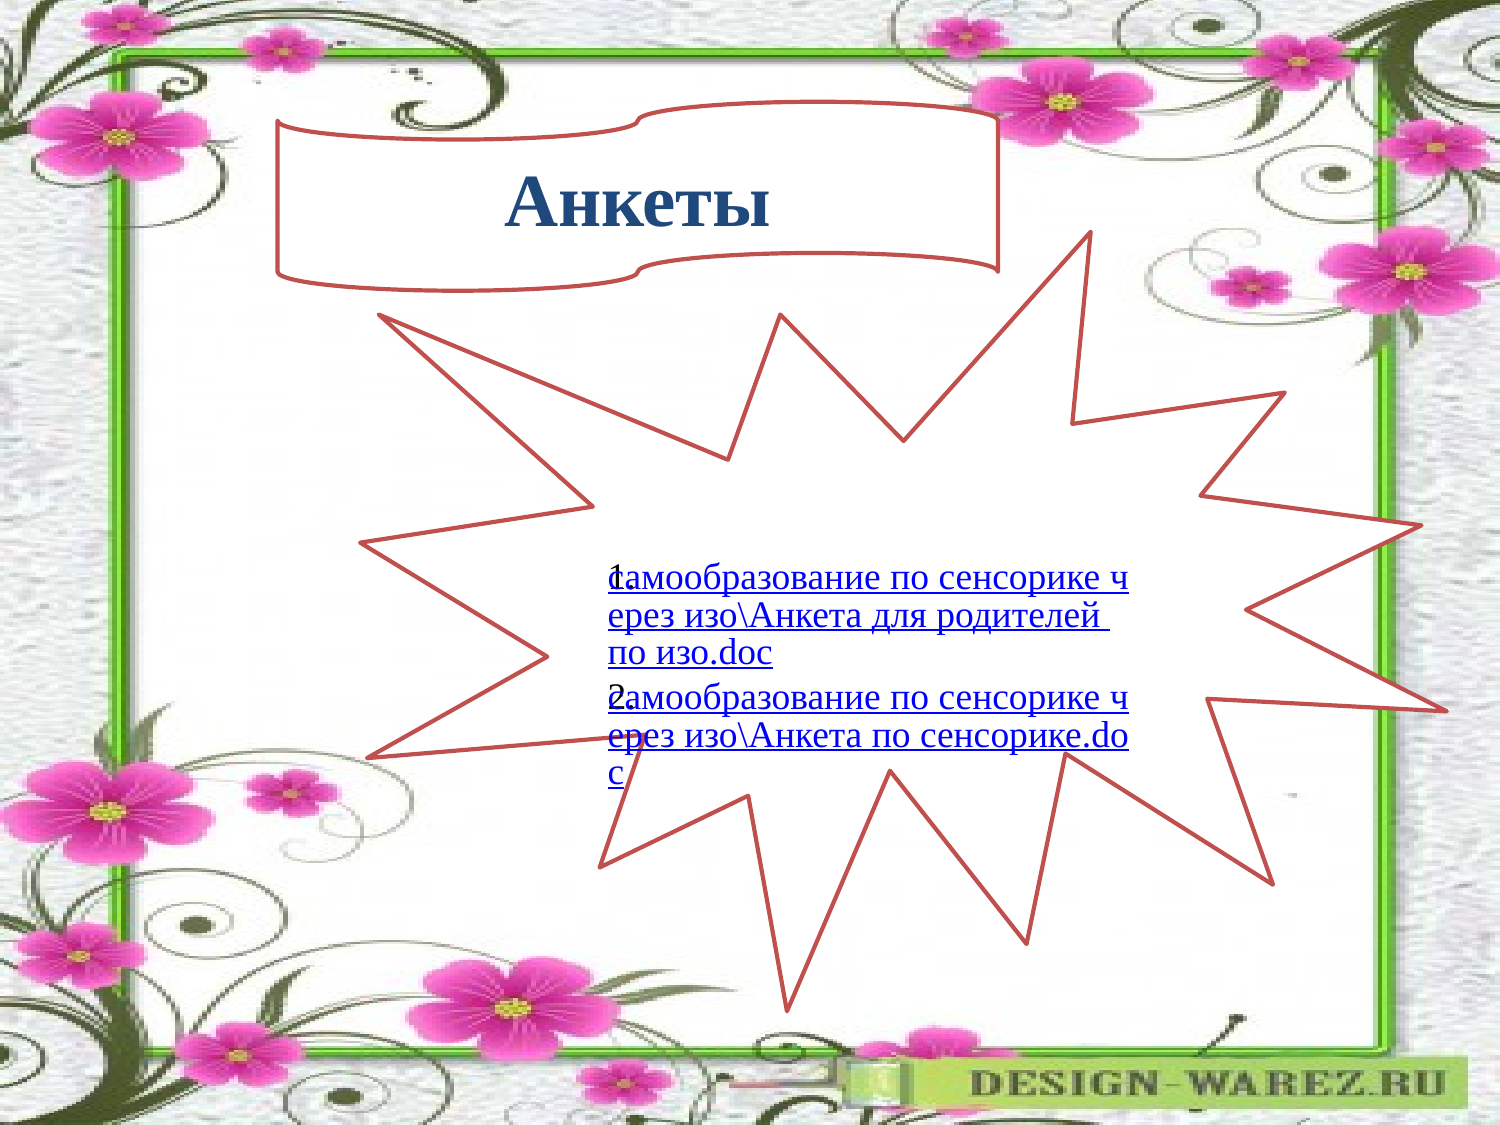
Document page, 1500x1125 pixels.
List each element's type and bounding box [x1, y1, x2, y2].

list [0, 0, 1500, 1125]
